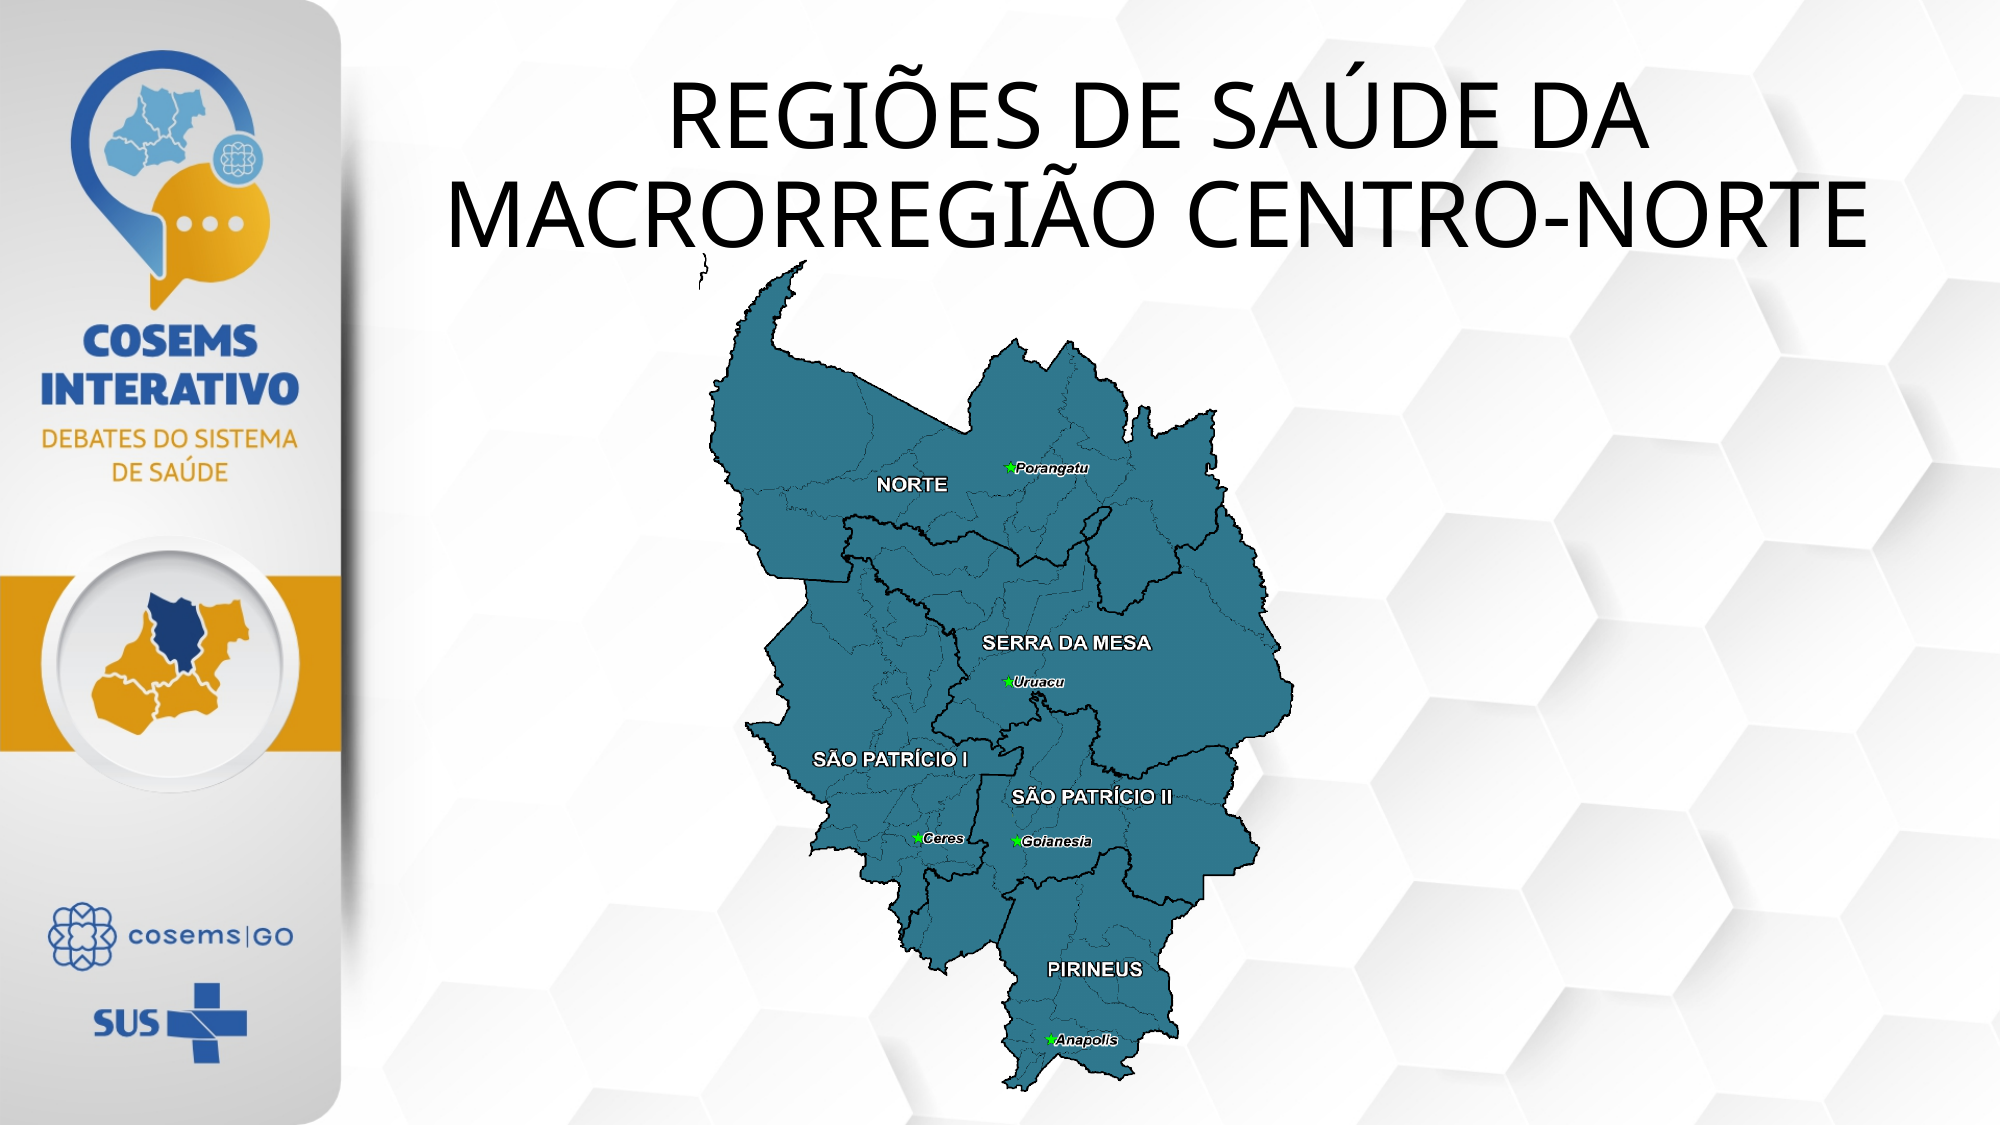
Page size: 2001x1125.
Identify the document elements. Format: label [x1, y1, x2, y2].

picture [0, 0, 2000, 1125]
list [699, 253, 1300, 1096]
